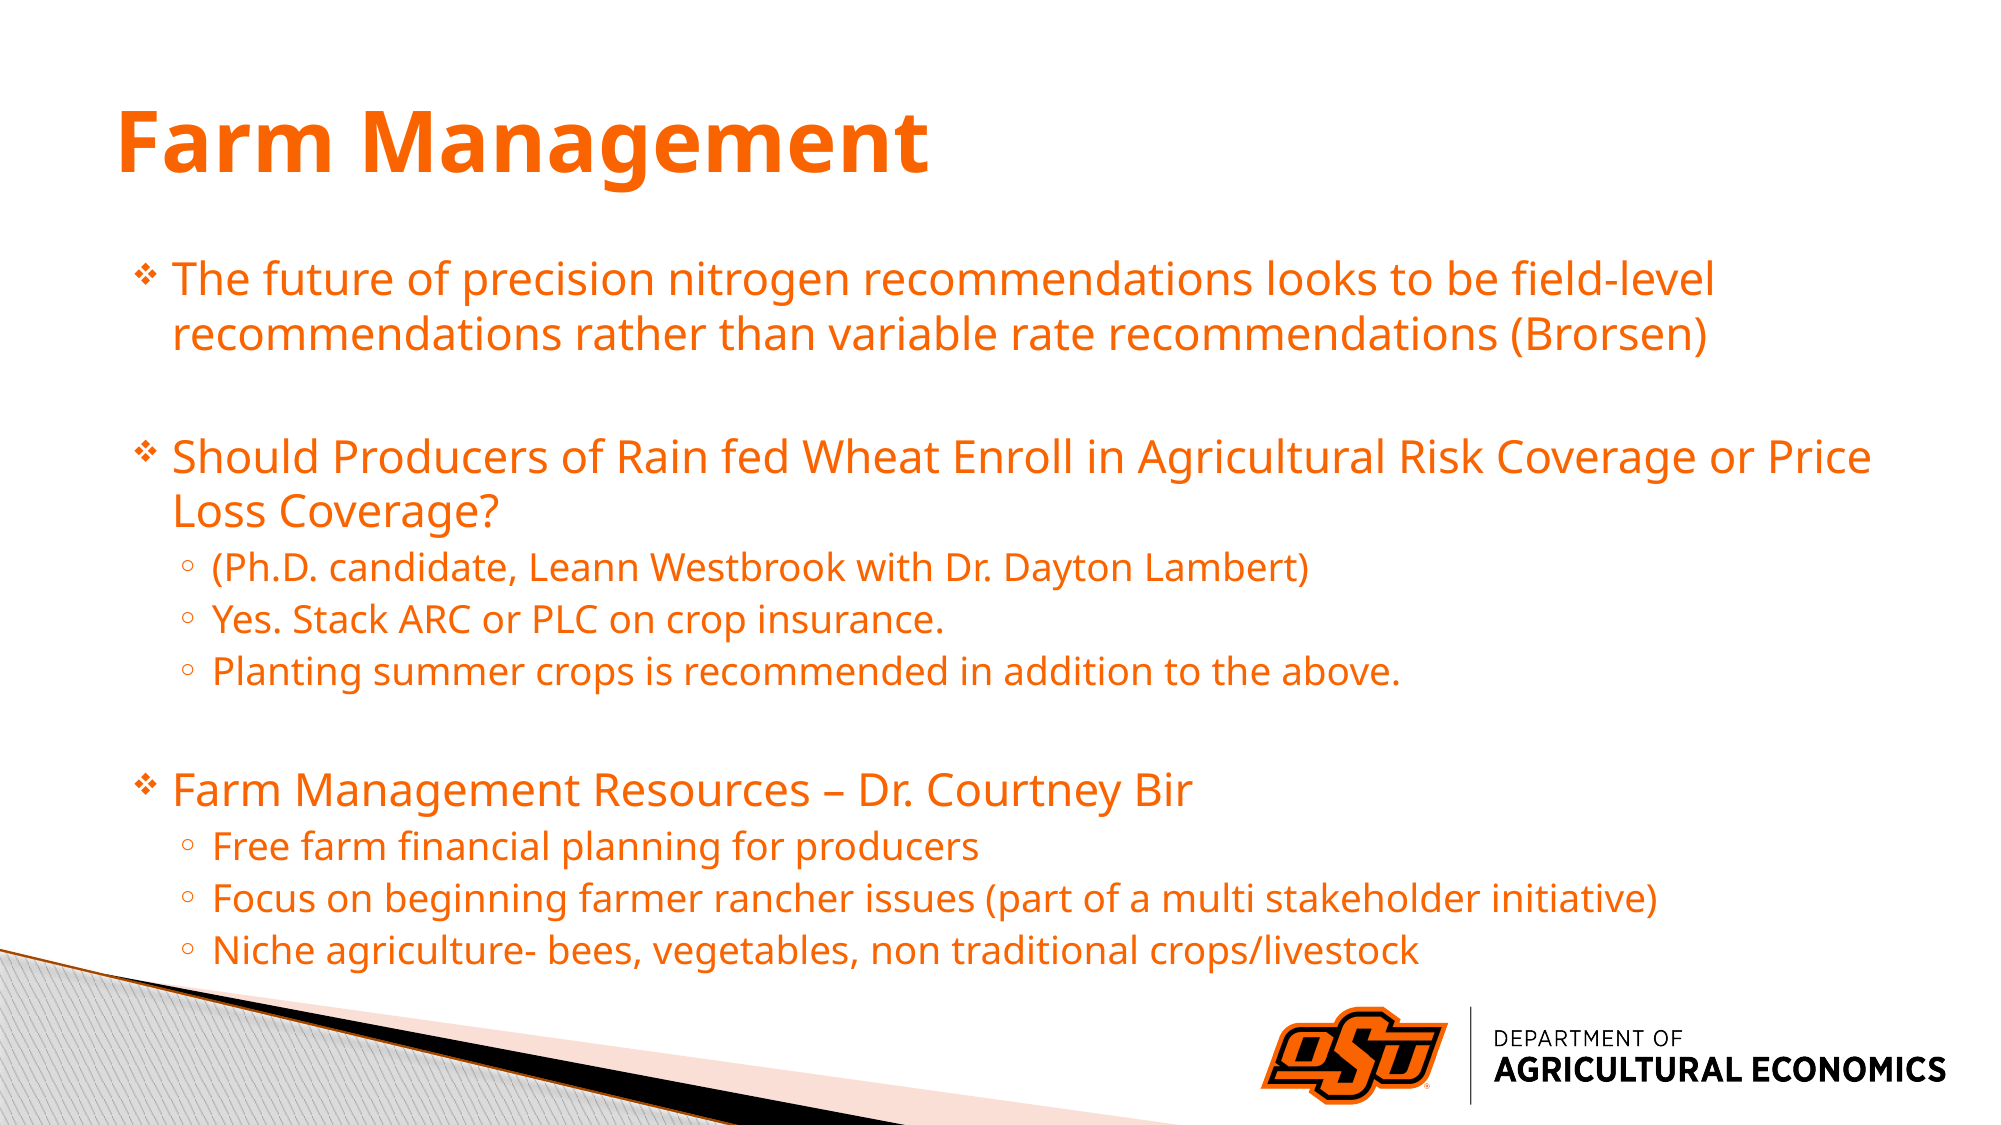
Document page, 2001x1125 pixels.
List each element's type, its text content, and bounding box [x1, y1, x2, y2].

picture [1260, 1006, 1946, 1105]
list The future of precision nitrogen recommendations looks to be field-level recommendations rather than variable rate recommendations (Brorsen) Should Producers of Rain fed Wheat Enroll in Agricultural Risk Coverage or Price Loss Coverage? (Ph.D. candidate, Leann Westbrook with Dr. Dayton Lambert) Yes. Stack ARC or PLC on crop insurance. Planting summer crops is recommended in addition to the above. Farm Management Resources – Dr. Courtney Bir Free farm financial planning for producers Focus on beginning farmer rancher issues (part of a multi stakeholder initiative) Niche agriculture- bees, vegetables, non traditional crops/livestock [99, 243, 1900, 986]
title Farm Management [99, 45, 1900, 233]
